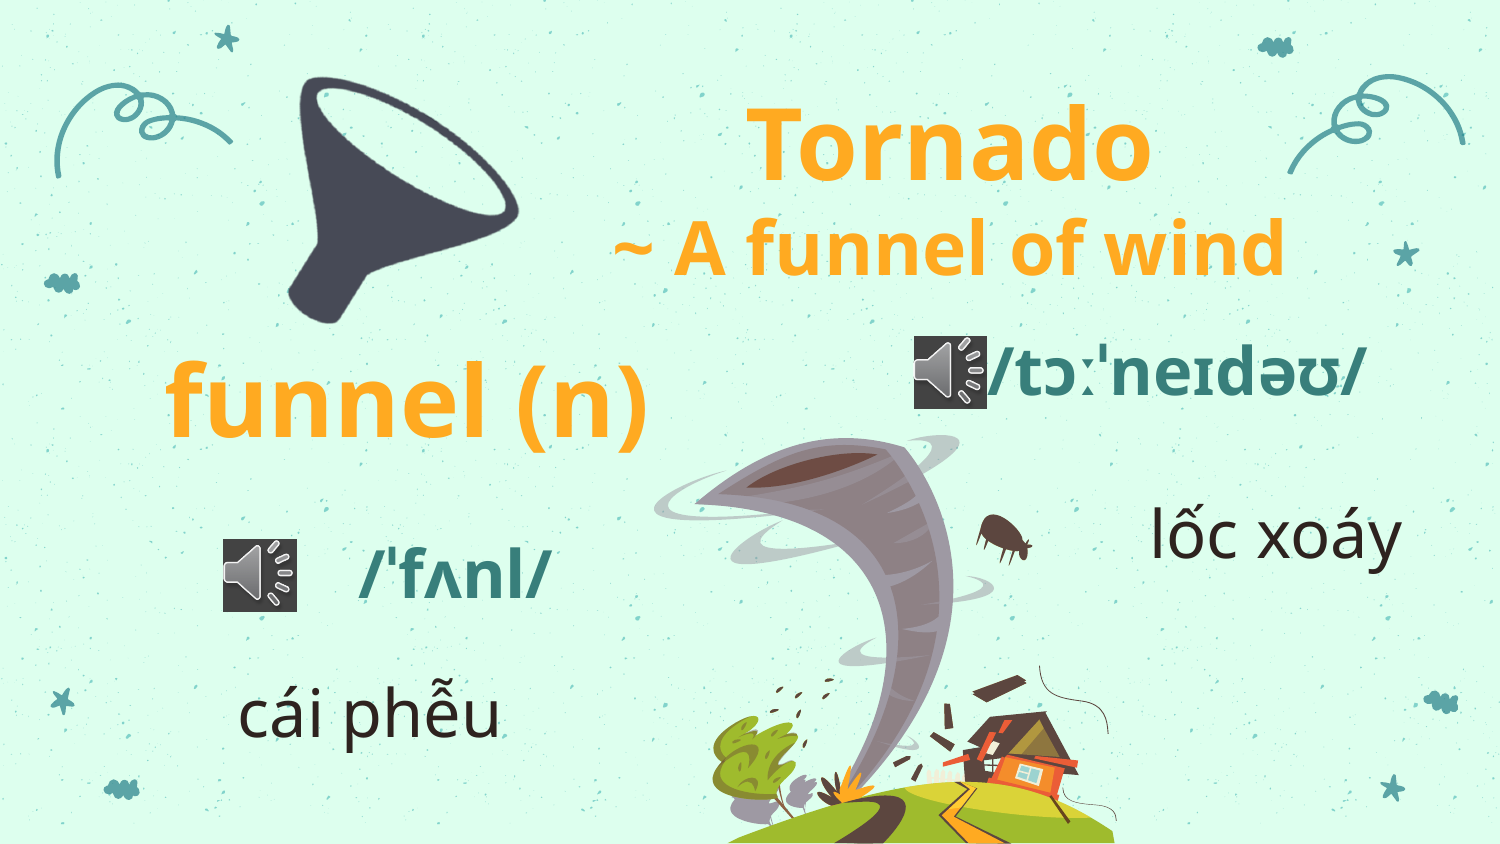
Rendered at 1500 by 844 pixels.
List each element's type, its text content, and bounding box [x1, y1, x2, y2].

text_box /ˈfʌnl/ [344, 524, 569, 619]
text_box Tornado ~ A funnel of wind [636, 72, 1304, 298]
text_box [601, 434, 1117, 844]
picture [912, 334, 989, 411]
picture [222, 537, 298, 614]
text_box lốc xoáy [1126, 484, 1425, 580]
text_box cái phễu [121, 663, 596, 759]
picture [75, 0, 631, 469]
text_box /tɔːˈneɪdəʊ/ [964, 321, 1392, 416]
text_box funnel (n) [140, 339, 700, 472]
